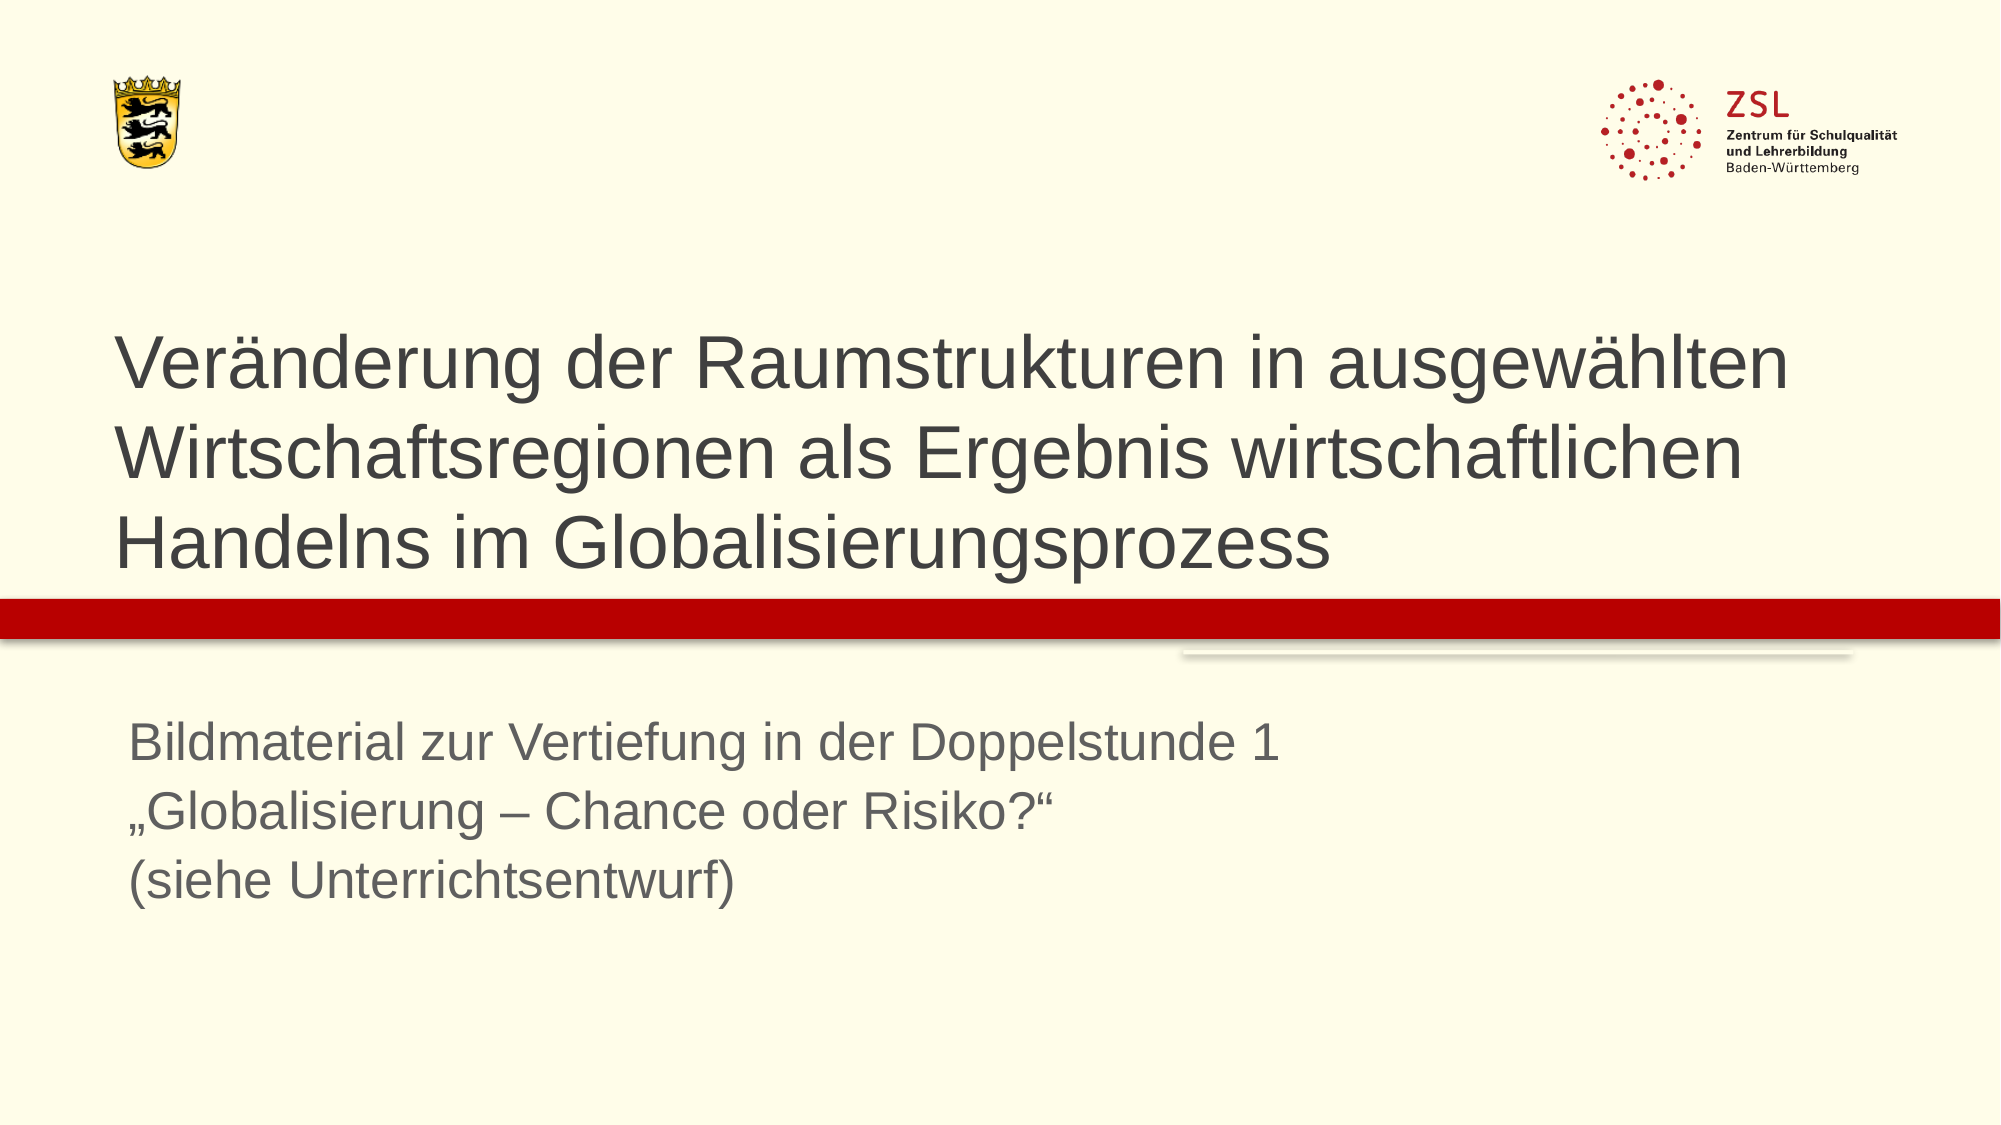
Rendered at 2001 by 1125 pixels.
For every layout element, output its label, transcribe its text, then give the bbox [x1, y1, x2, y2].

subtitle Bildmaterial zur Vertiefung in der Doppelstunde 1 „Globalisierung – Chance oder Risiko?“ (siehe Unterrichtsentwurf) [104, 639, 1880, 918]
title Veränderung der Raumstrukturen in ausgewählten Wirtschaftsregionen als Ergebnis wirtschaftlichen Handelns im Globalisierungsprozess [99, 290, 1923, 591]
picture [111, 73, 184, 172]
